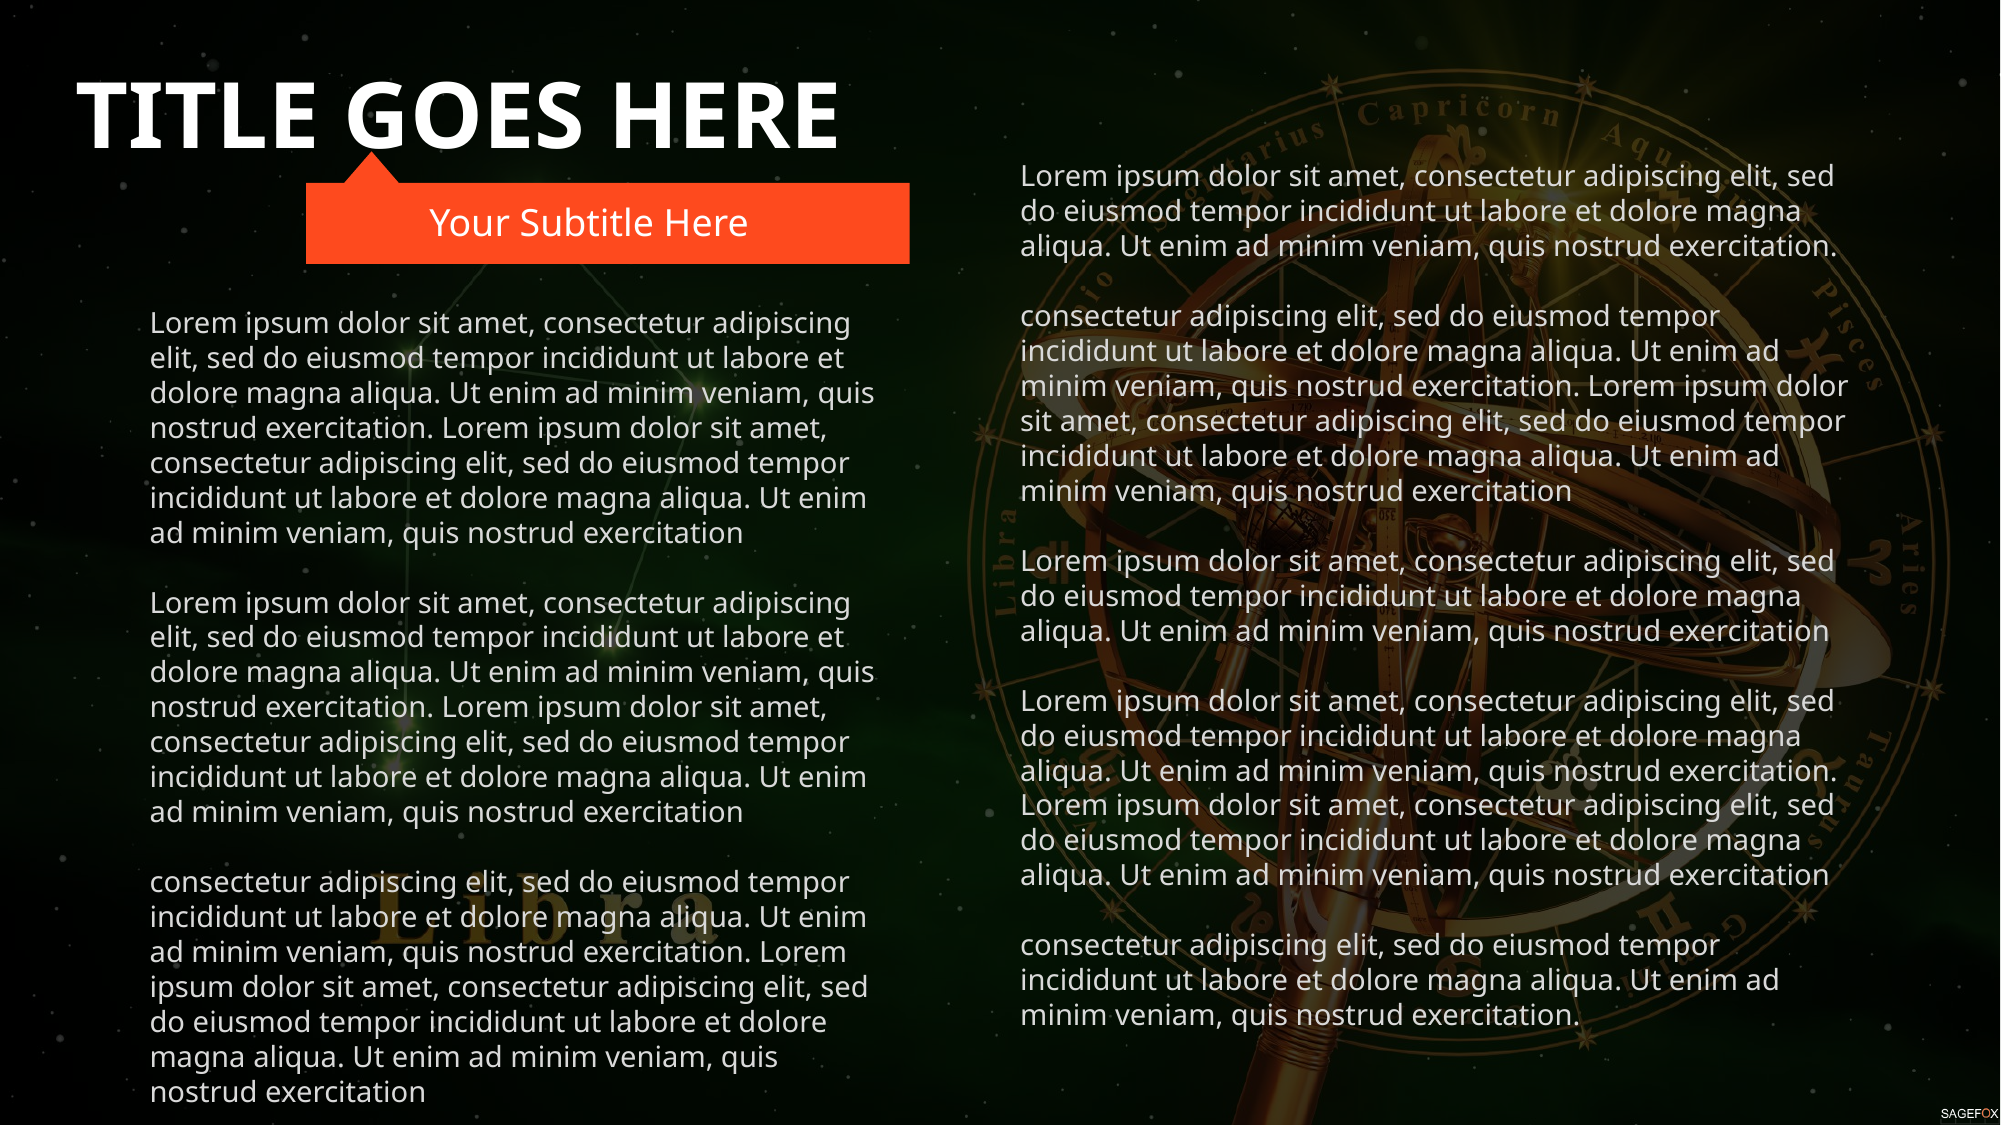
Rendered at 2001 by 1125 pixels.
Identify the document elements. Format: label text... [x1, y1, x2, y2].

text_box Lorem ipsum dolor sit amet, consectetur adipiscing elit, sed do eiusmod tempor incididunt ut labore et dolore magna aliqua. Ut enim ad minim veniam, quis nostrud exercitation. Lorem ipsum dolor sit amet, consectetur adipiscing elit, sed do eiusmod tempor incididunt ut labore et dolore magna aliqua. Ut enim ad minim veniam, quis nostrud exercitation Lorem ipsum dolor sit amet, consectetur adipiscing elit, sed do eiusmod tempor incididunt ut labore et dolore magna aliqua. Ut enim ad minim veniam, quis nostrud exercitation. Lorem ipsum dolor sit amet, consectetur adipiscing elit, sed do eiusmod tempor incididunt ut labore et dolore magna aliqua. Ut enim ad minim veniam, quis nostrud exercitation consectetur adipiscing elit, sed do eiusmod tempor incididunt ut labore et dolore magna aliqua. Ut enim ad minim veniam, quis nostrud exercitation. Lorem ipsum dolor sit amet, consectetur adipiscing elit, sed do eiusmod tempor incididunt ut labore et dolore magna aliqua. Ut enim ad minim veniam, quis nostrud exercitation [134, 296, 897, 1125]
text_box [306, 151, 910, 264]
text_box Lorem ipsum dolor sit amet, consectetur adipiscing elit, sed do eiusmod tempor incididunt ut labore et dolore magna aliqua. Ut enim ad minim veniam, quis nostrud exercitation. consectetur adipiscing elit, sed do eiusmod tempor incididunt ut labore et dolore magna aliqua. Ut enim ad minim veniam, quis nostrud exercitation. Lorem ipsum dolor sit amet, consectetur adipiscing elit, sed do eiusmod tempor incididunt ut labore et dolore magna aliqua. Ut enim ad minim veniam, quis nostrud exercitation Lorem ipsum dolor sit amet, consectetur adipiscing elit, sed do eiusmod tempor incididunt ut labore et dolore magna aliqua. Ut enim ad minim veniam, quis nostrud exercitation Lorem ipsum dolor sit amet, consectetur adipiscing elit, sed do eiusmod tempor incididunt ut labore et dolore magna aliqua. Ut enim ad minim veniam, quis nostrud exercitation. Lorem ipsum dolor sit amet, consectetur adipiscing elit, sed do eiusmod tempor incididunt ut labore et dolore magna aliqua. Ut enim ad minim veniam, quis nostrud exercitation consectetur adipiscing elit, sed do eiusmod tempor incididunt ut labore et dolore magna aliqua. Ut enim ad minim veniam, quis nostrud exercitation. [1005, 150, 1876, 1039]
picture [0, 0, 2001, 1125]
text_box TITLE GOES HERE [60, 49, 965, 175]
